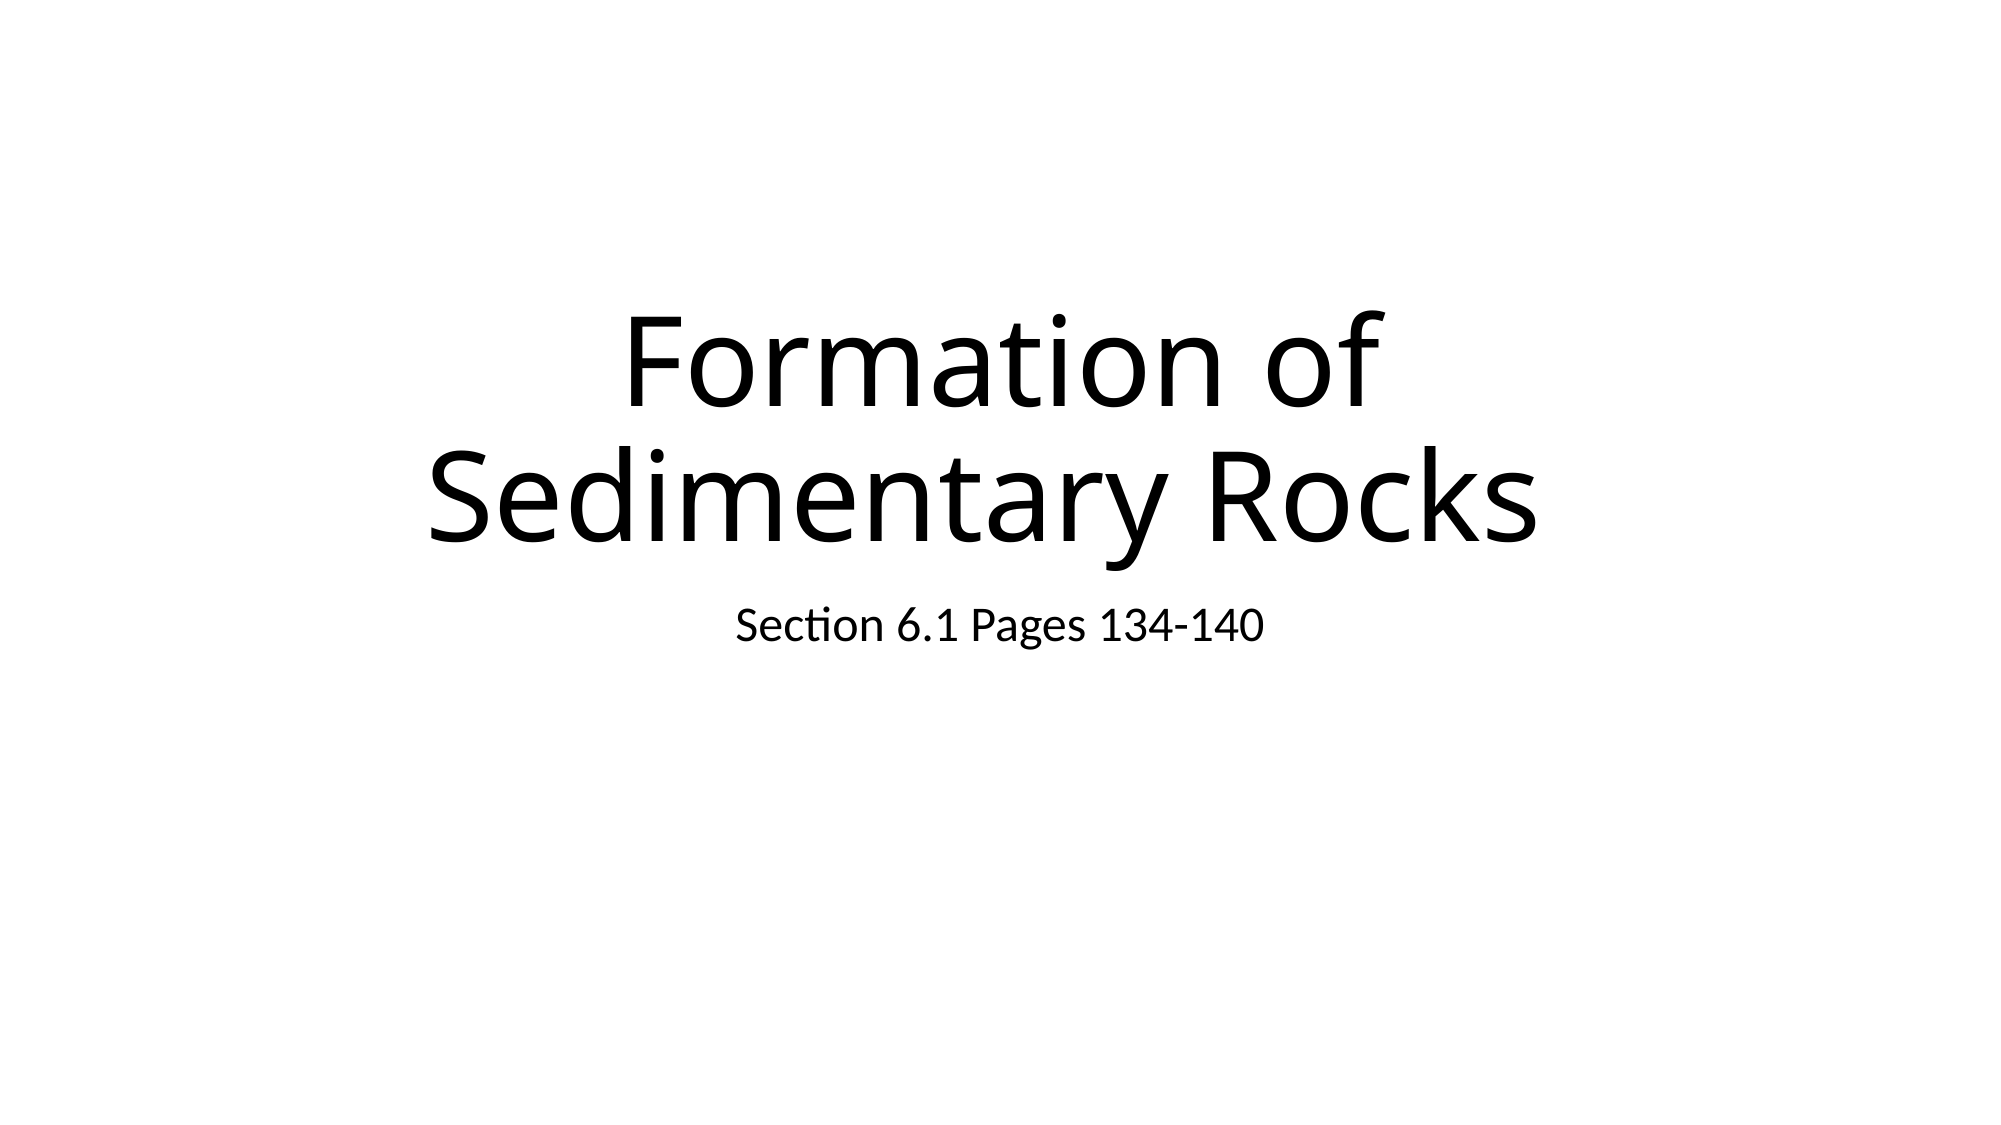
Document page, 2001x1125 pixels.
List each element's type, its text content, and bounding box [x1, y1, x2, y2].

title Formation of Sedimentary Rocks [249, 184, 1750, 576]
subtitle Section 6.1 Pages 134-140 [249, 590, 1750, 863]
